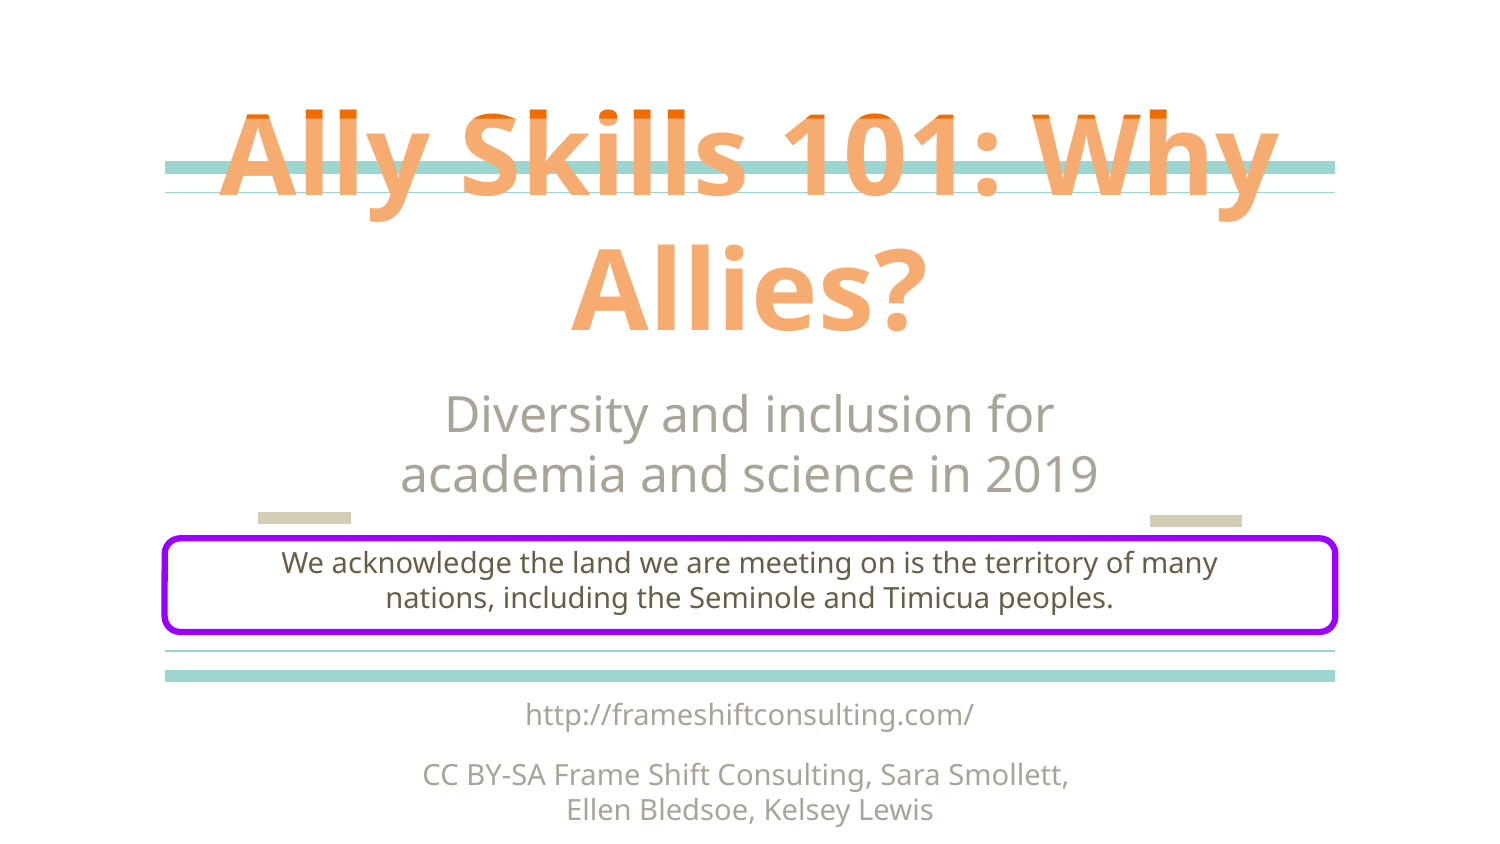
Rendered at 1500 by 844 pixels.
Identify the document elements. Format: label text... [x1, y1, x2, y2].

text_box [135, 631, 1396, 844]
text_box [115, 118, 1376, 539]
text_box [164, 538, 1336, 633]
text_box We acknowledge the land we are meeting on is the territory of many nations, including the Seminole and Timicua peoples. [224, 536, 1275, 622]
